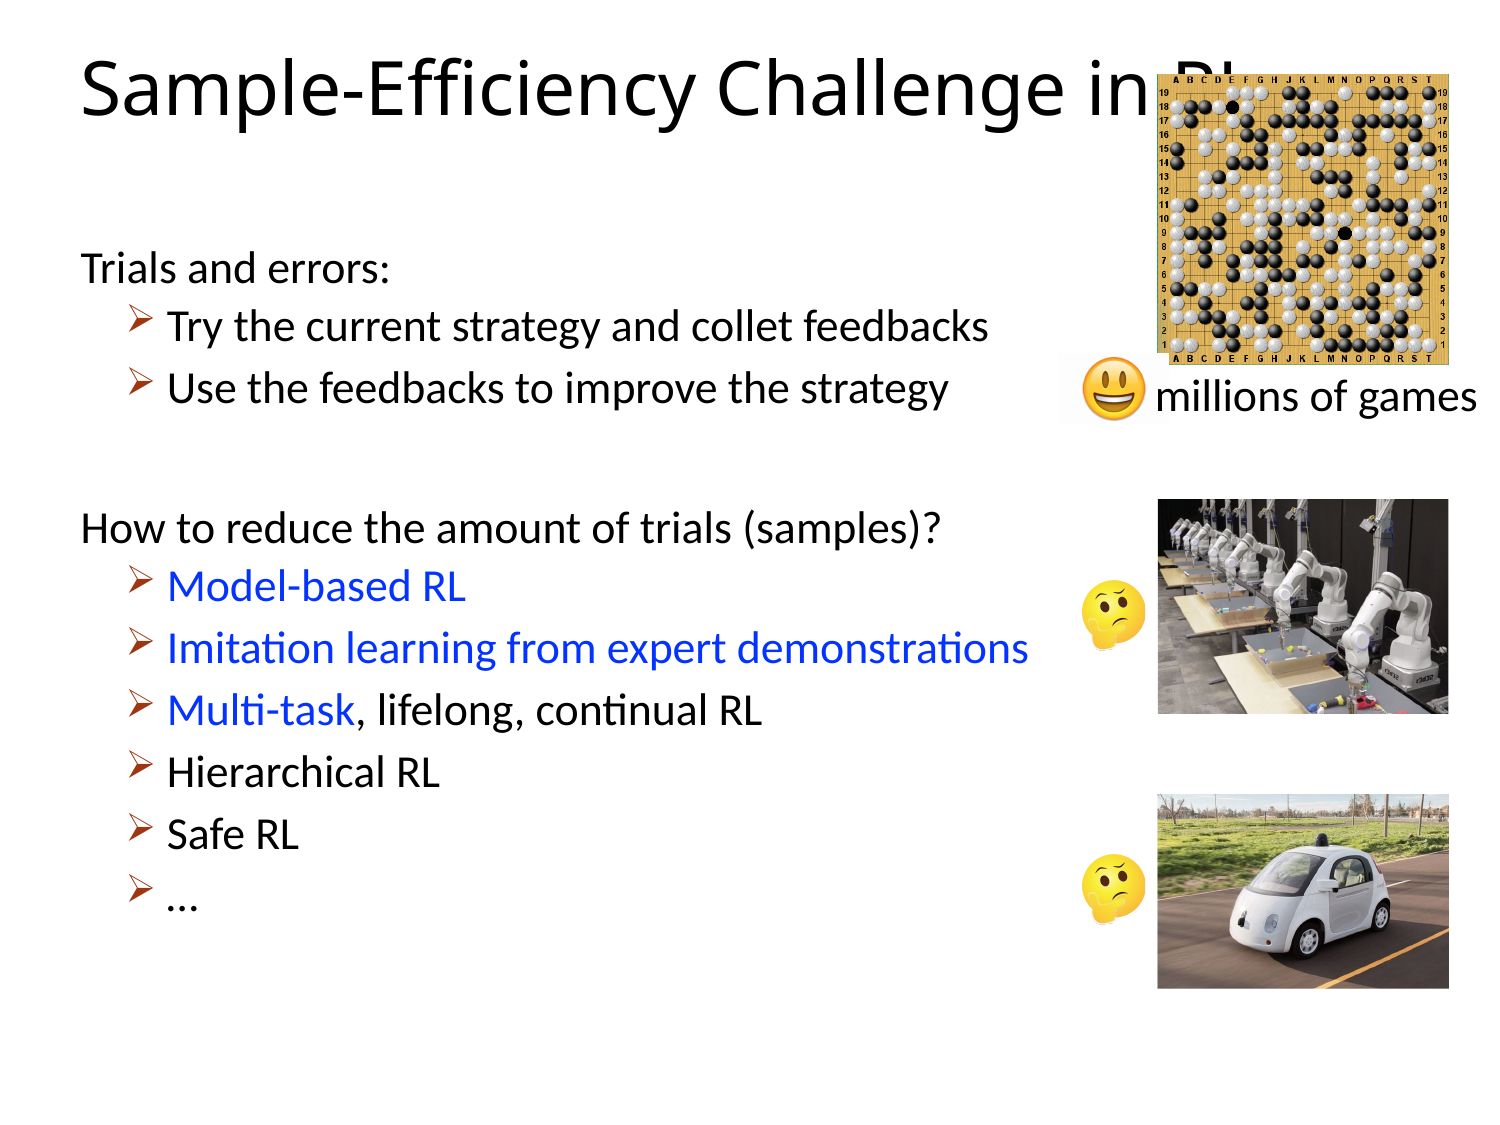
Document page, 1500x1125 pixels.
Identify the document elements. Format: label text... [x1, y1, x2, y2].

text_box millions of games [1116, 364, 1500, 474]
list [1161, 503, 1446, 711]
picture [1157, 499, 1449, 714]
picture [1059, 74, 1449, 424]
title Sample-Efficiency Challenge in RL [65, 10, 1471, 172]
picture [1157, 794, 1449, 989]
picture [1084, 582, 1143, 652]
picture [1084, 856, 1143, 926]
text_box Trials and errors: Try the current strategy and collet feedbacks Use the feedbacks to improve the strategy How to reduce the amount of trials (samples)? Model-based RL Imitation learning from expert demonstrations Multi-task, lifelong, continual RL Hierarchical RL Safe RL … [65, 236, 1136, 910]
